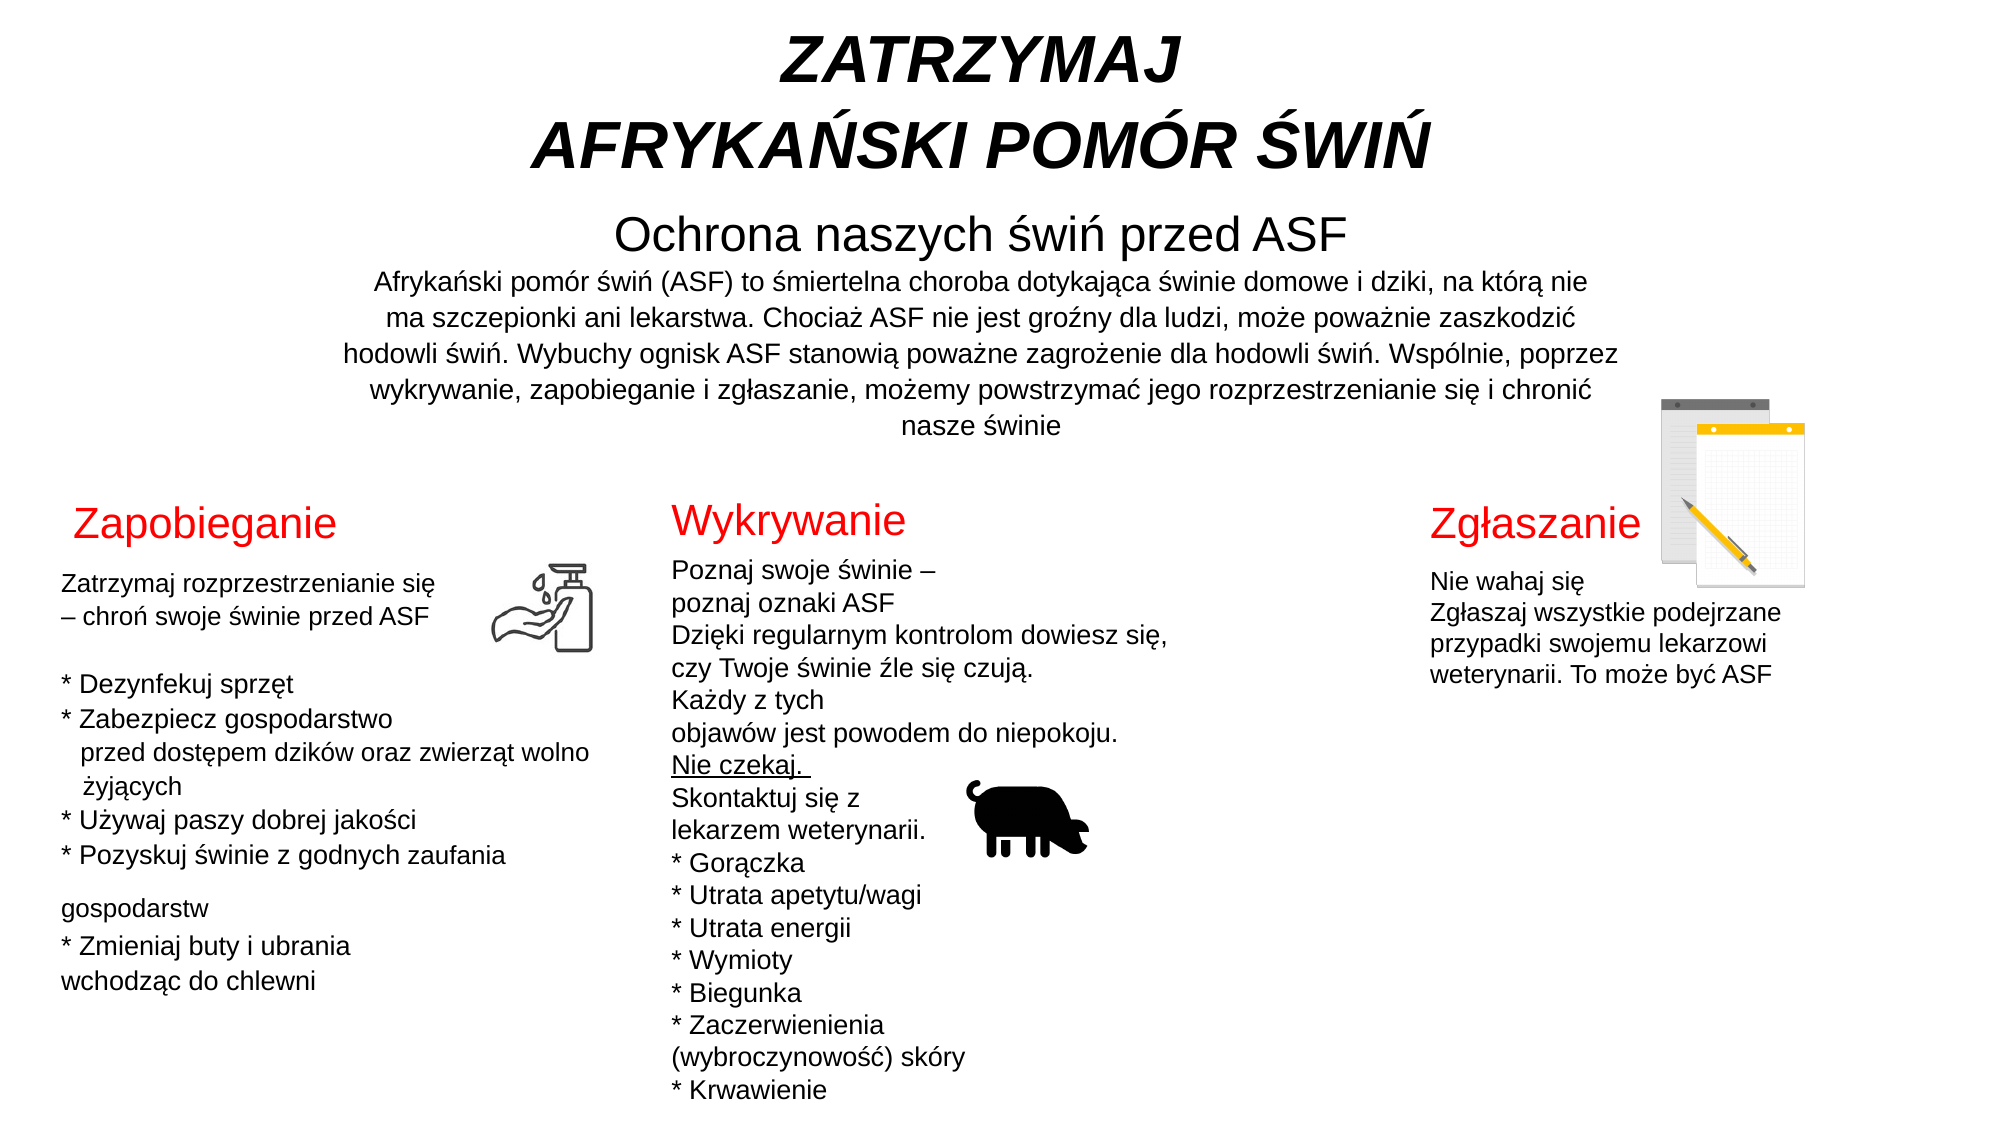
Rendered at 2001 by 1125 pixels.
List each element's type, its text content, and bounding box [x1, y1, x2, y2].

text_box Zapobieganie Zatrzymaj rozprzestrzenianie się – chroń swoje świnie przed ASF * Dezynfekuj sprzęt * Zabezpiecz gospodarstwo przed dostępem dzików oraz zwierząt wolno żyjących * Używaj paszy dobrej jakości * Pozyskuj świnie z godnych zaufania gospodarstw * Zmieniaj buty i ubrania wchodząc do chlewni [46, 483, 631, 1003]
text_box Zgłaszanie Nie wahaj się Zgłaszaj wszystkie podejrzane przypadki swojemu lekarzowi weterynarii. To może być ASF [1415, 483, 1895, 697]
text_box Wykrywanie [656, 480, 958, 552]
picture [952, 743, 1103, 894]
text_box Poznaj swoje świnie – poznaj oznaki ASF Dzięki regularnym kontrolom dowiesz się, czy Twoje świnie źle się czują. Każdy z tych objawów jest powodem do niepokoju. Nie czekaj. Skontaktuj się z lekarzem weterynarii. * Gorączka * Utrata apetytu/wagi * Utrata energii * Wymioty * Biegunka * Zaczerwienienia (wybroczynowość) skóry * Krwawienie [656, 545, 1407, 1113]
picture [1618, 379, 1848, 608]
text_box ZATRZYMAJ AFRYKAŃSKI POMÓR ŚWIŃ Ochrona naszych świń przed ASF Afrykański pomór świń (ASF) to śmiertelna choroba dotykająca świnie domowe i dziki, na którą nie ma szczepionki ani lekarstwa. Chociaż ASF nie jest groźny dla ludzi, może poważnie zaszkodzić hodowli świń. Wybuchy ognisk ASF stanowią poważne zagrożenie dla hodowli świń. Wspólnie, poprzez wykrywanie, zapobieganie i zgłaszanie, możemy powstrzymać jego rozprzestrzenianie się i chronić nasze świnie [46, 3, 1917, 449]
picture [447, 513, 636, 702]
